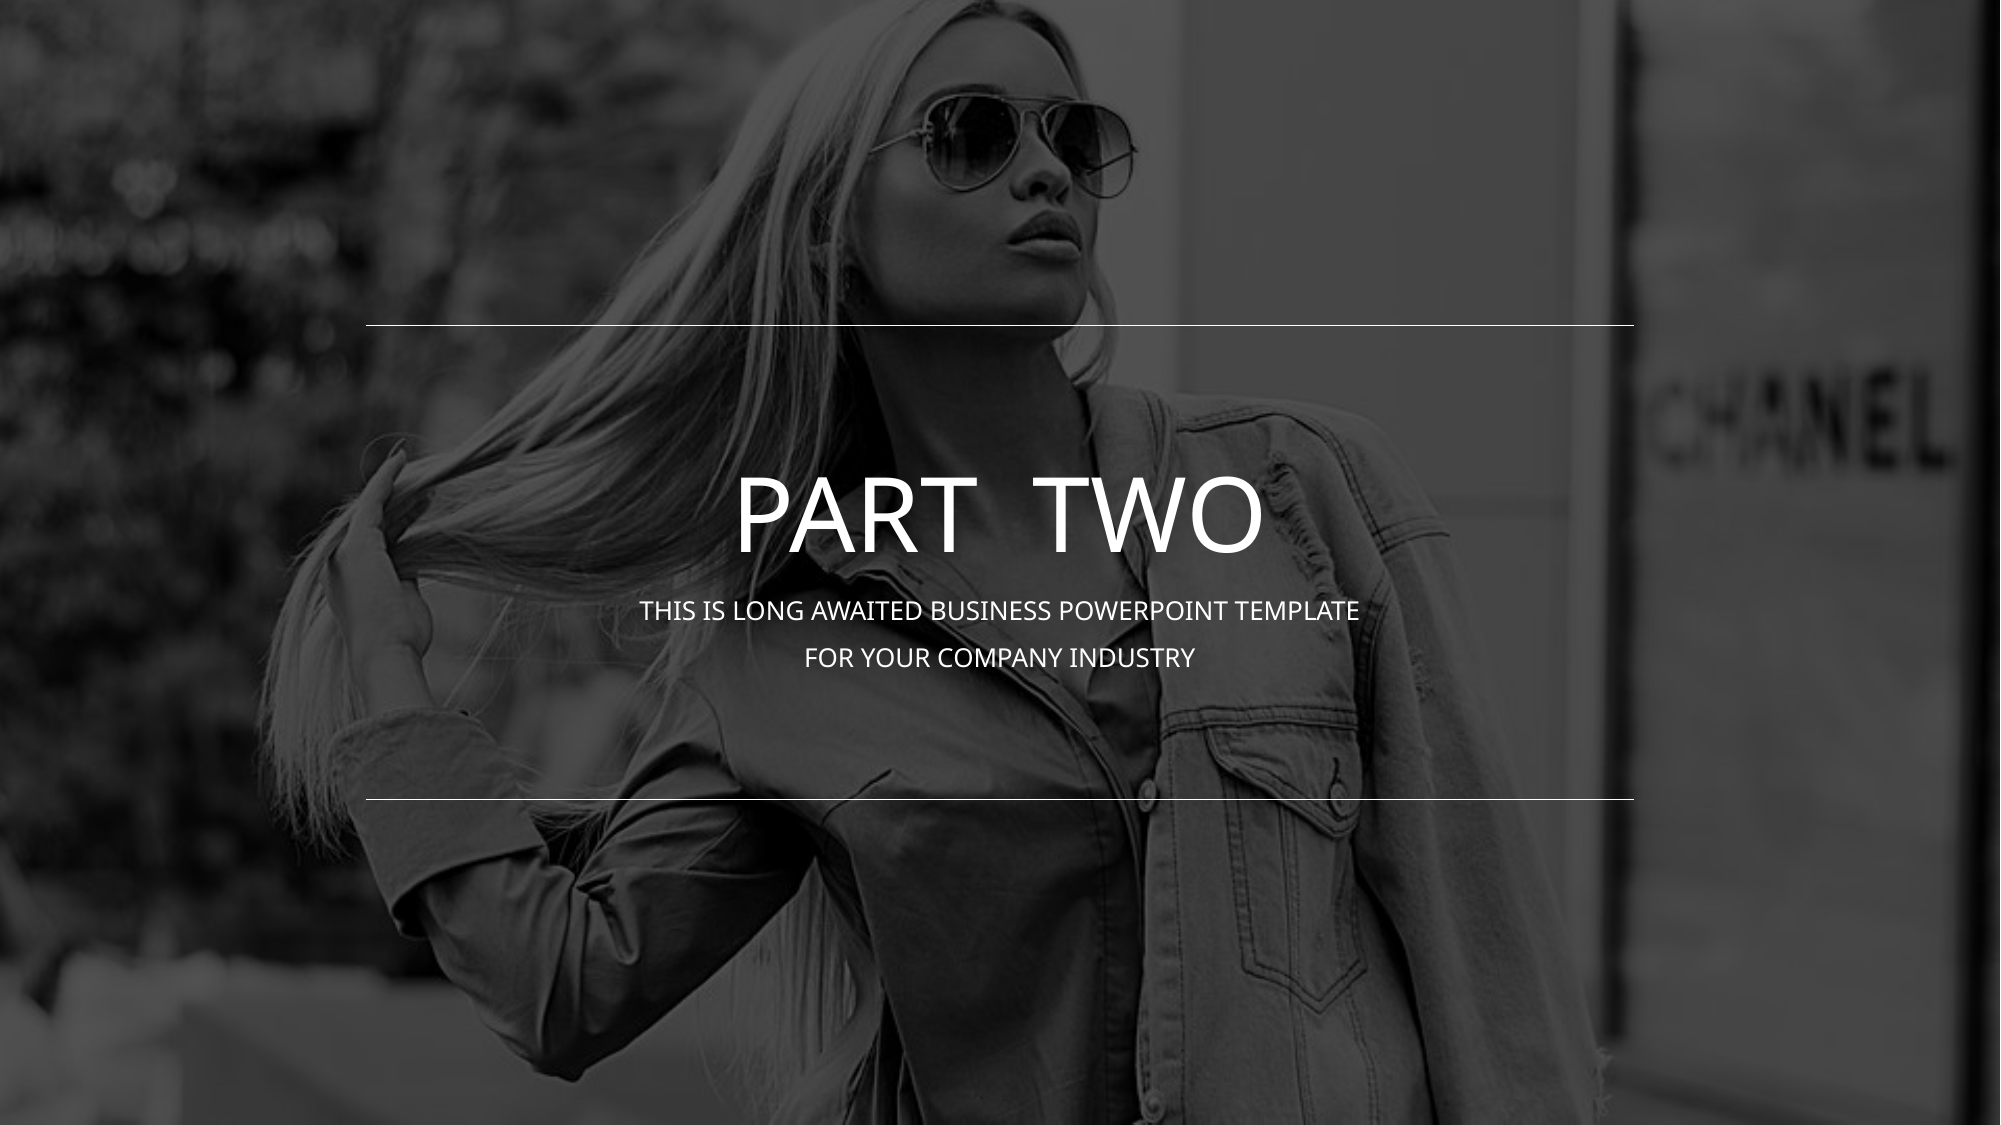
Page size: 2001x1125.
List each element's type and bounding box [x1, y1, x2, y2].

text_box [365, 325, 1635, 800]
picture [0, 0, 2000, 1125]
